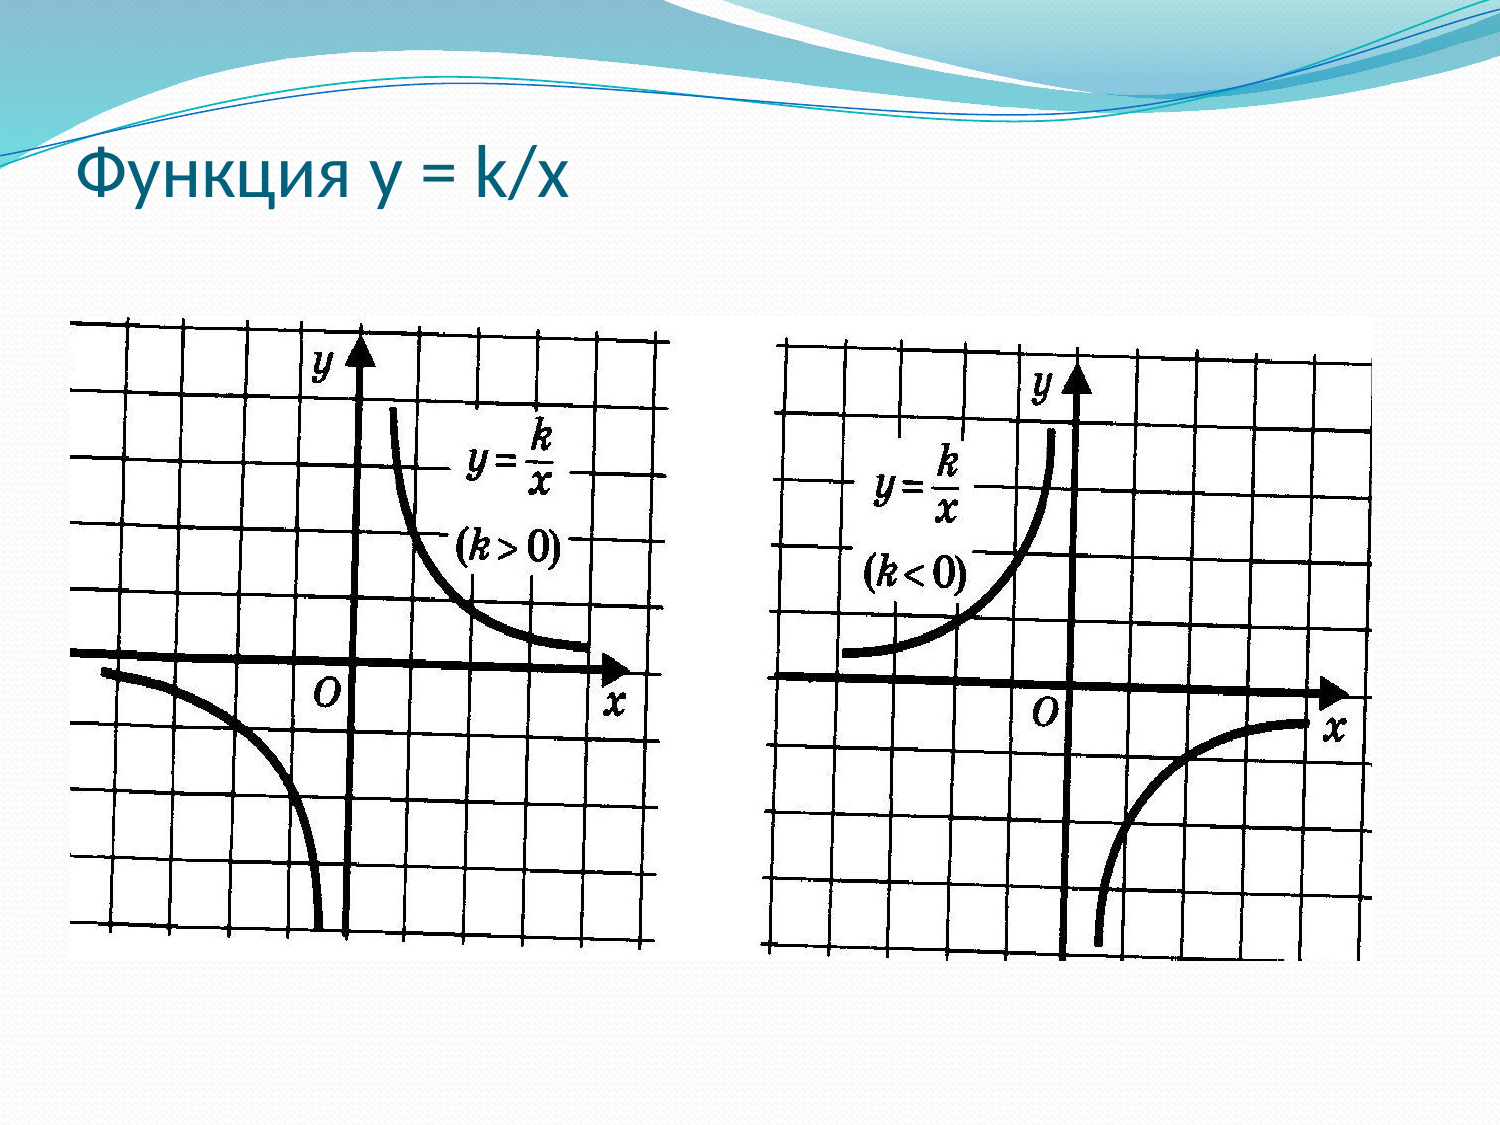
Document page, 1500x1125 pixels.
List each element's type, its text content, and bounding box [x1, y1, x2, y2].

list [70, 316, 1372, 962]
title Функция у = k/х [75, 115, 1425, 303]
